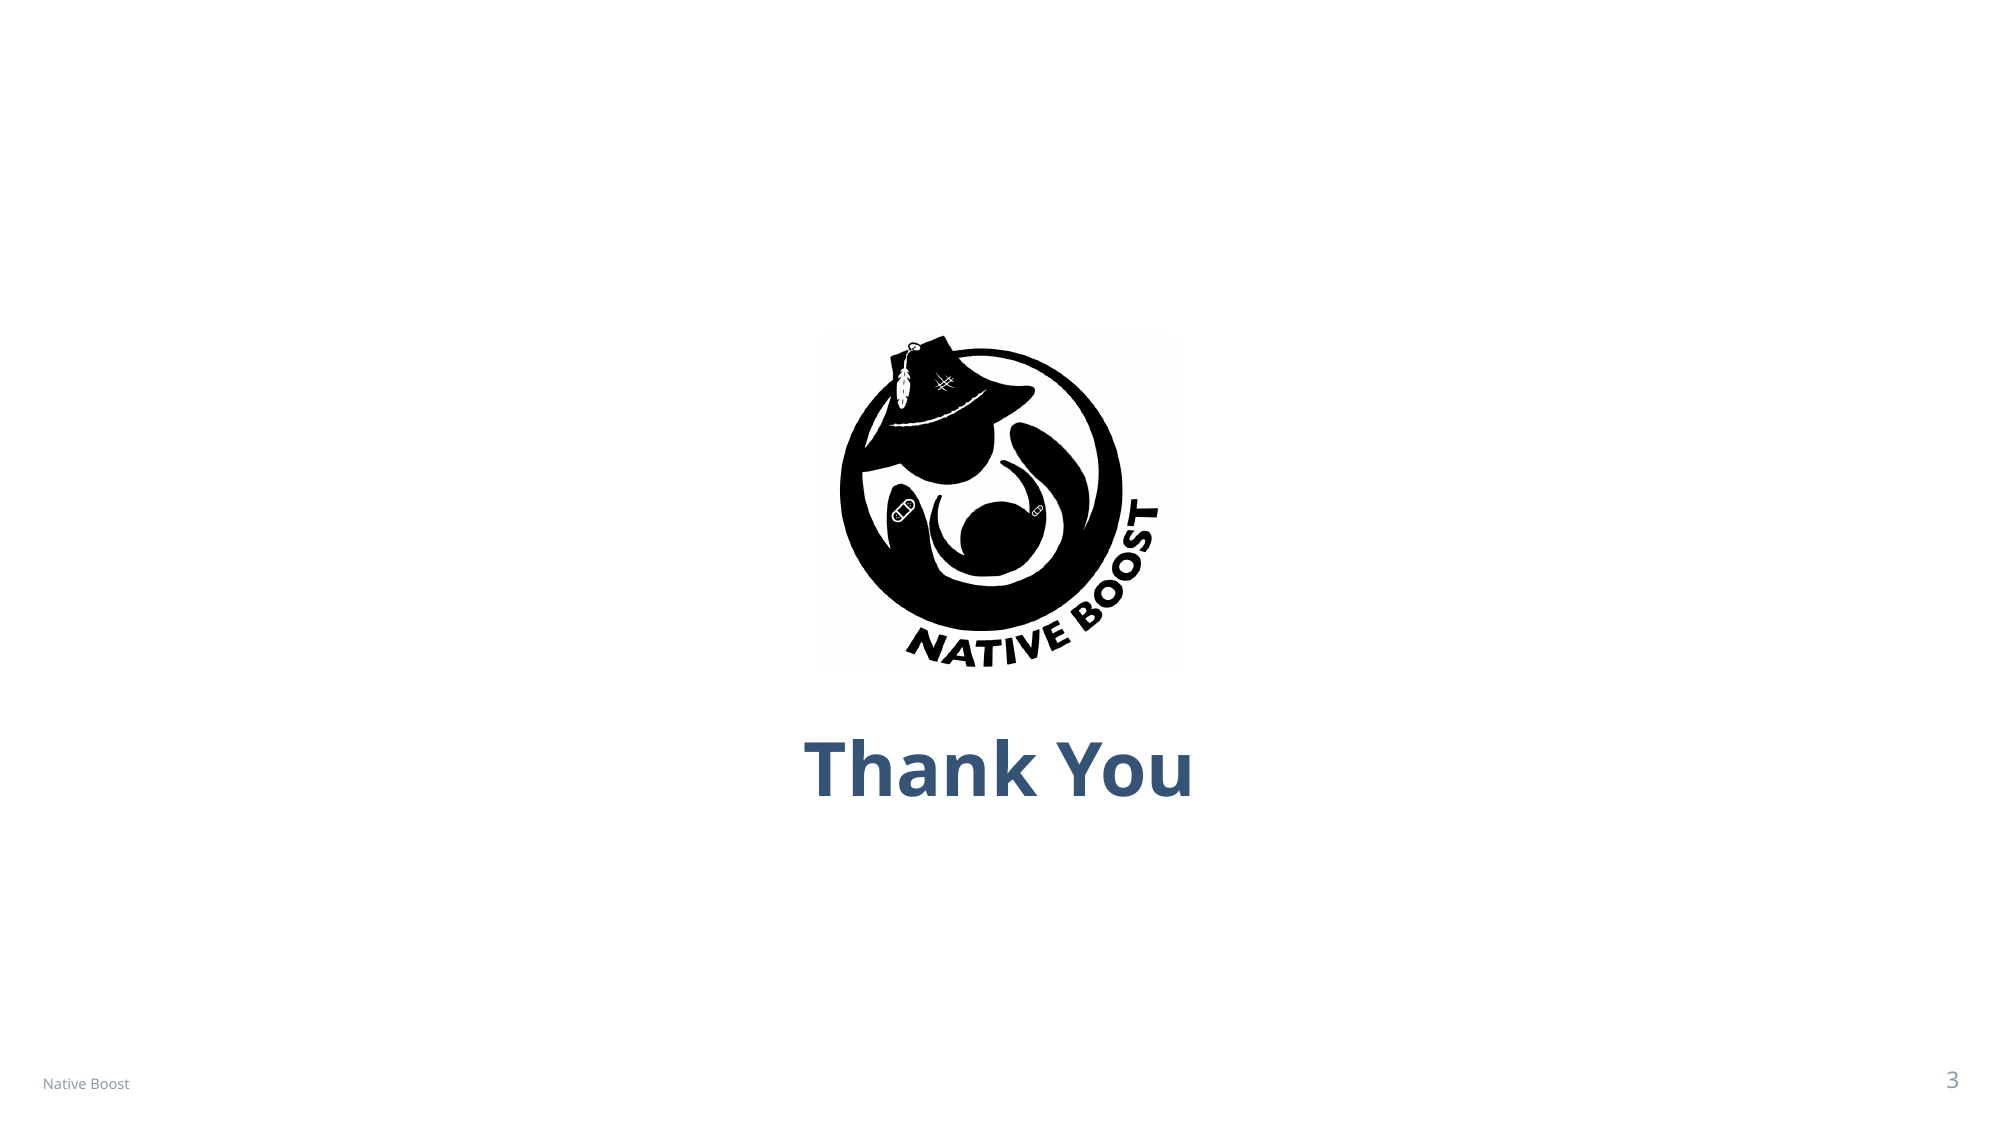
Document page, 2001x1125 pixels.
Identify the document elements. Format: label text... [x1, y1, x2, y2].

title Thank You [587, 709, 1413, 813]
picture [818, 332, 1182, 671]
footer Native Boost [27, 1042, 429, 1103]
slide_number 3 [1862, 1059, 1975, 1103]
